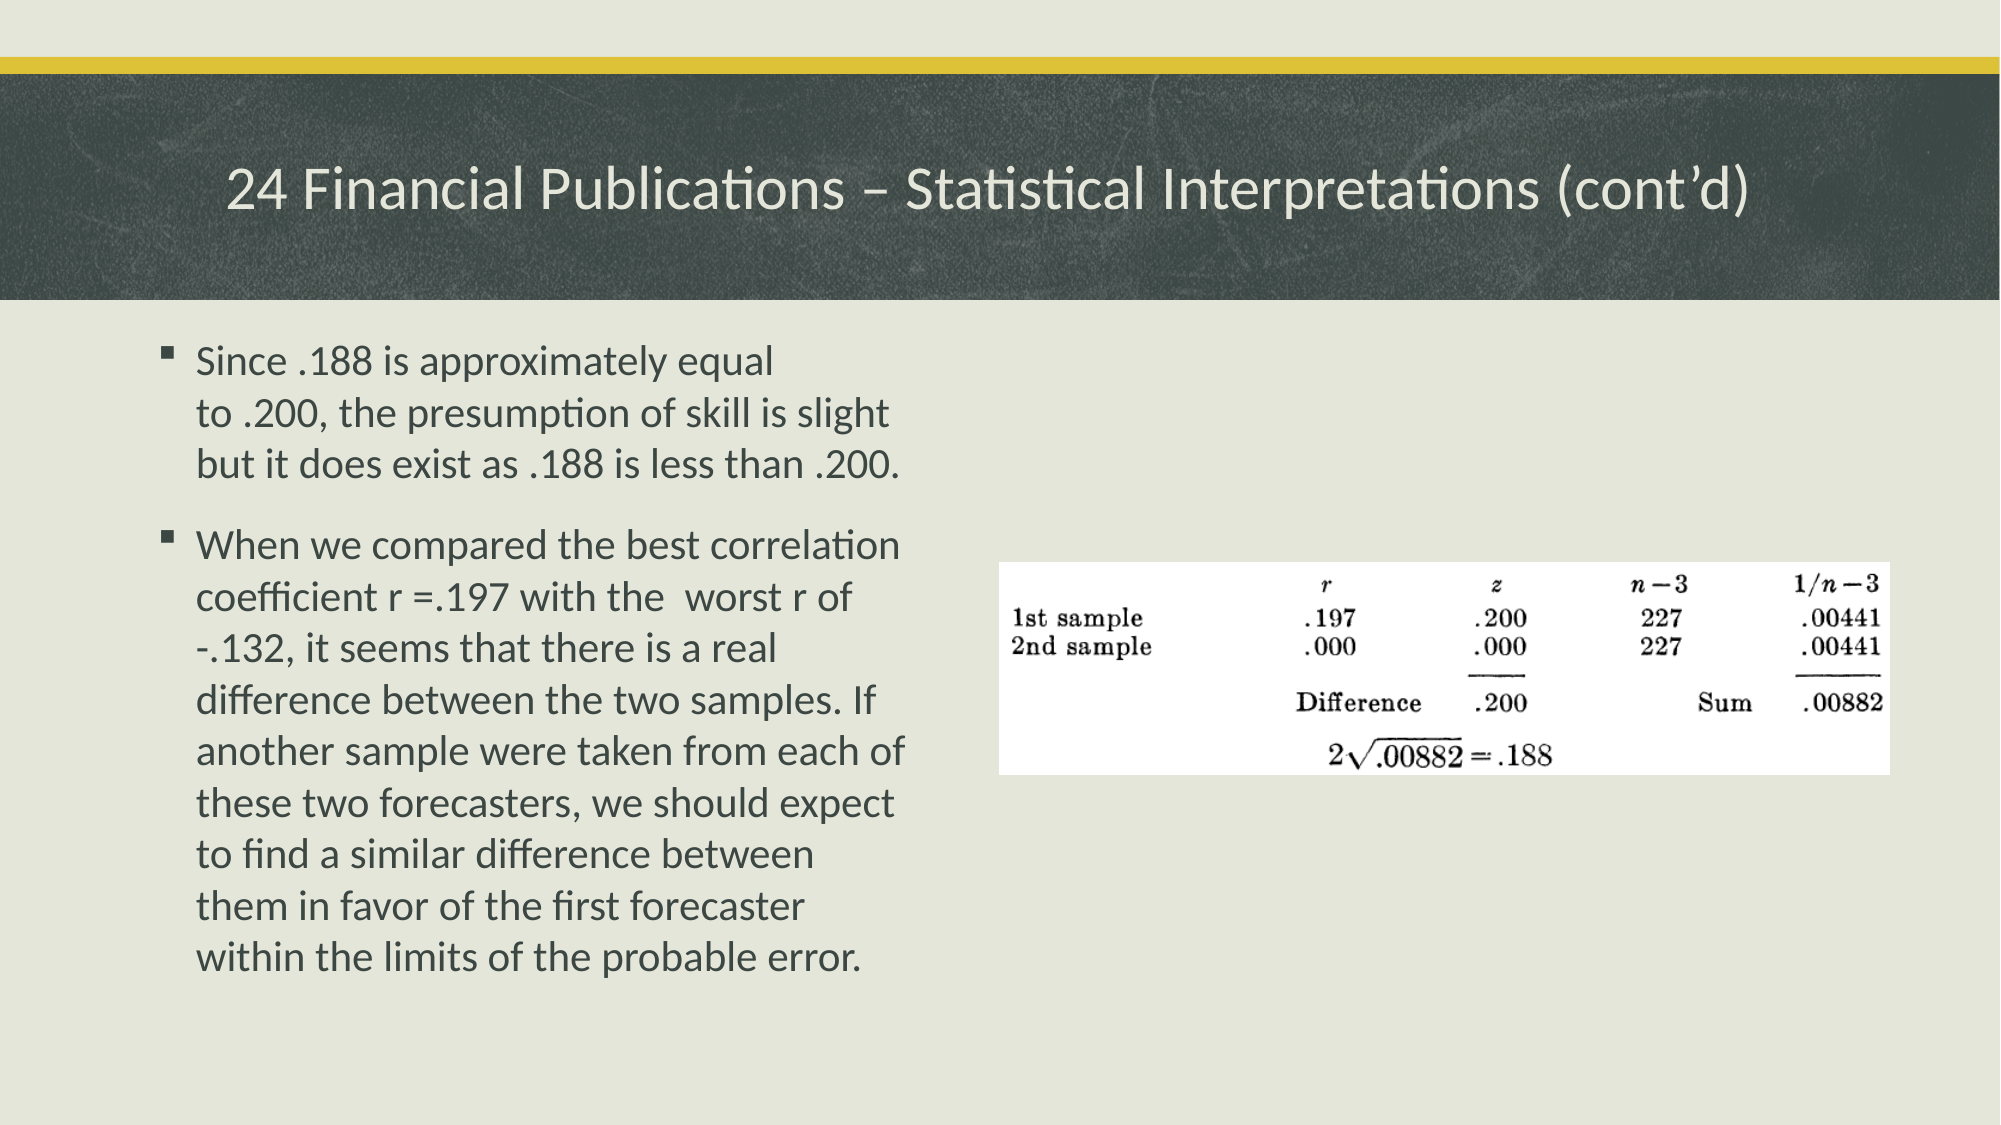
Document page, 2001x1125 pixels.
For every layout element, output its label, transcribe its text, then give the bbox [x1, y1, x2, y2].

list Since .188 is approximately equal to .200, the presumption of skill is slight but it does exist as .188 is less than .200. When we compared the best correlation coefficient r =.197 with the worst r of -.132, it seems that there is a real difference between the two samples. If another sample were taken from each of these two forecasters, we should expect to find a similar difference between them in favor of the first forecaster within the limits of the probable error. [142, 324, 933, 1049]
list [999, 562, 1890, 776]
picture [0, 74, 2000, 300]
title 24 Financial Publications – Statistical Interpretations (cont’d) [210, 76, 1790, 300]
